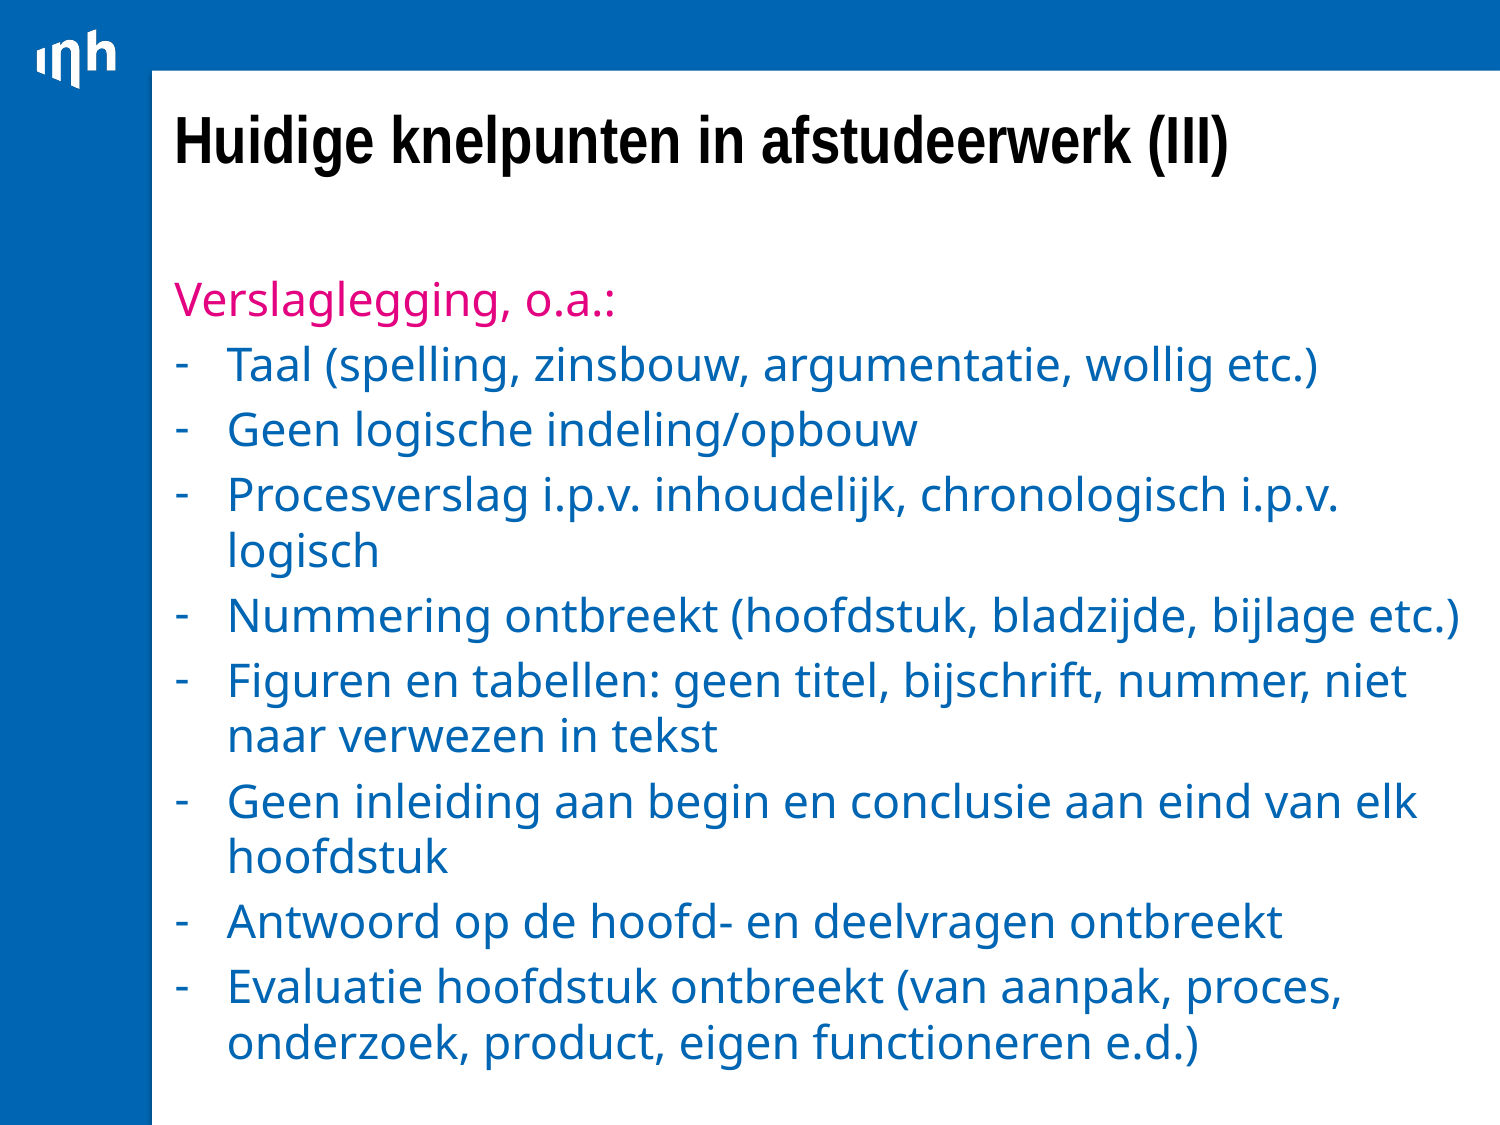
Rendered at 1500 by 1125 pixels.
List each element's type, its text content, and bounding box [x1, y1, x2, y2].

list Verslaglegging, o.a.: Taal (spelling, zinsbouw, argumentatie, wollig etc.) Geen logische indeling/opbouw Procesverslag i.p.v. inhoudelijk, chronologisch i.p.v. logisch Nummering ontbreekt (hoofdstuk, bladzijde, bijlage etc.) Figuren en tabellen: geen titel, bijschrift, nummer, niet naar verwezen in tekst Geen inleiding aan begin en conclusie aan eind van elk hoofdstuk Antwoord op de hoofd- en deelvragen ontbreekt Evaluatie hoofdstuk ontbreekt (van aanpak, proces, onderzoek, product, eigen functioneren e.d.) [159, 262, 1500, 1125]
title Huidige knelpunten in afstudeerwerk (III) [159, 88, 1268, 193]
picture [29, 12, 123, 106]
